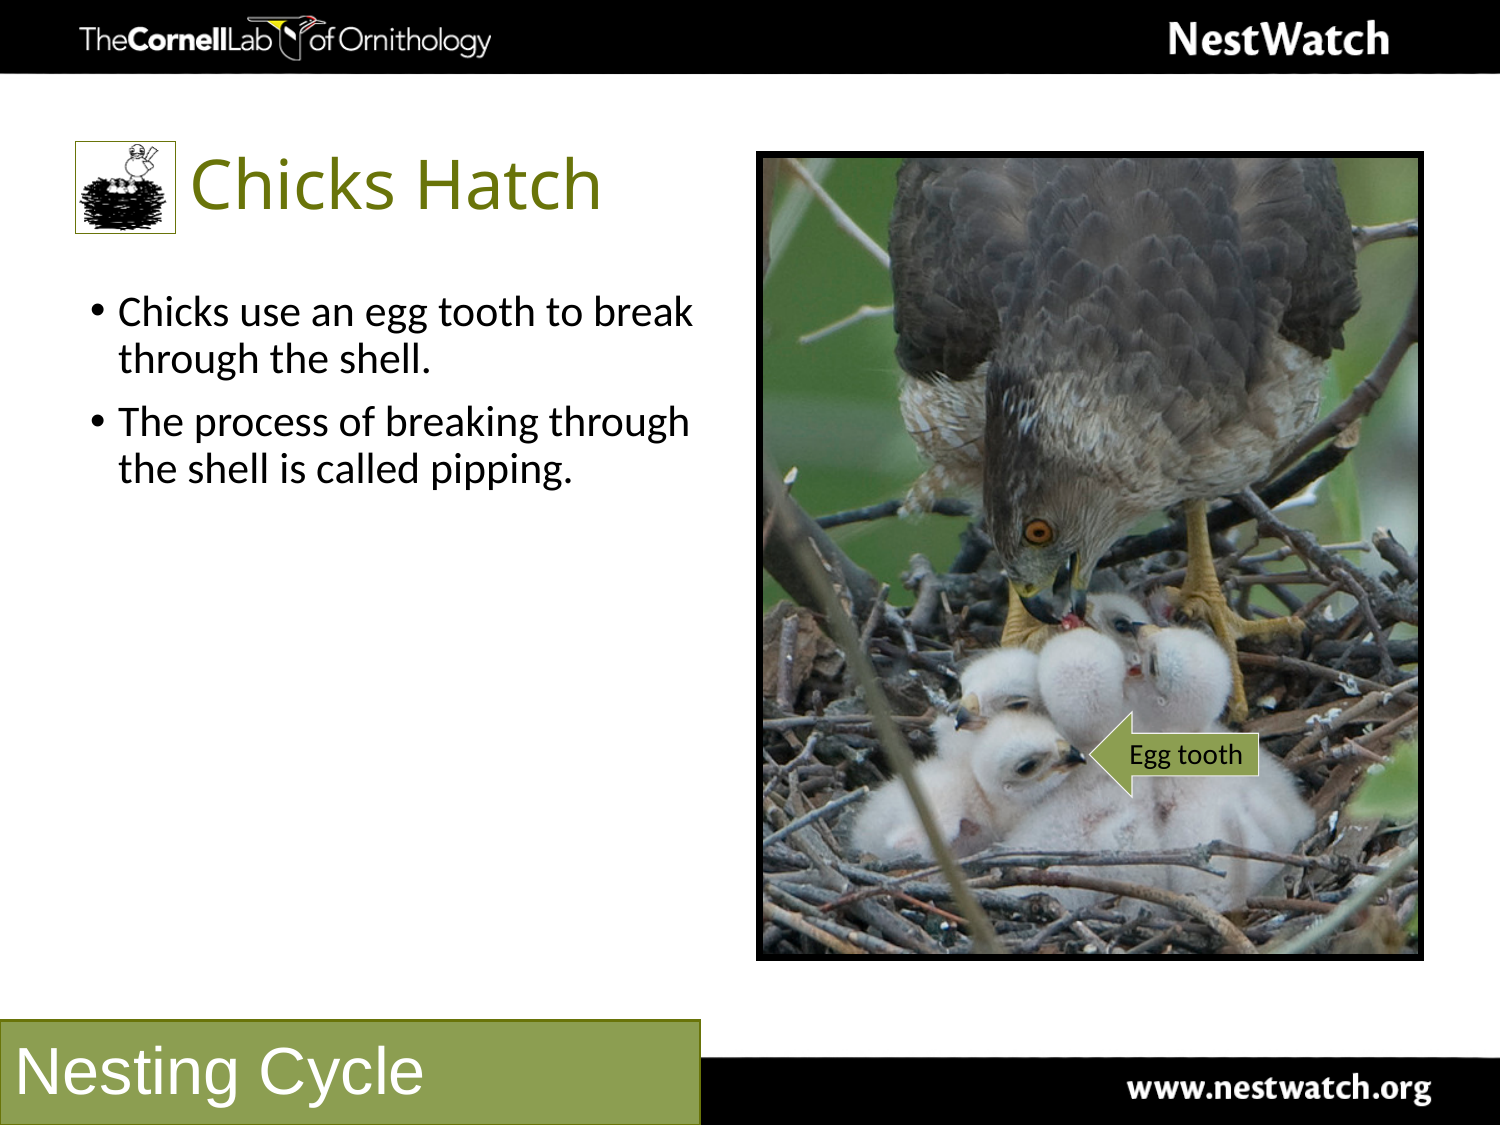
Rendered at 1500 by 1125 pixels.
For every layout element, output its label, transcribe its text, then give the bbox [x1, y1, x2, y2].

text_box Nesting Cycle [0, 1020, 580, 1125]
text_box [0, 1019, 701, 1125]
title Chicks Hatch [175, 93, 1426, 282]
picture [0, 0, 1500, 1125]
list Chicks use an egg tooth to break through the shell. The process of breaking through the shell is called pipping. [75, 281, 738, 779]
